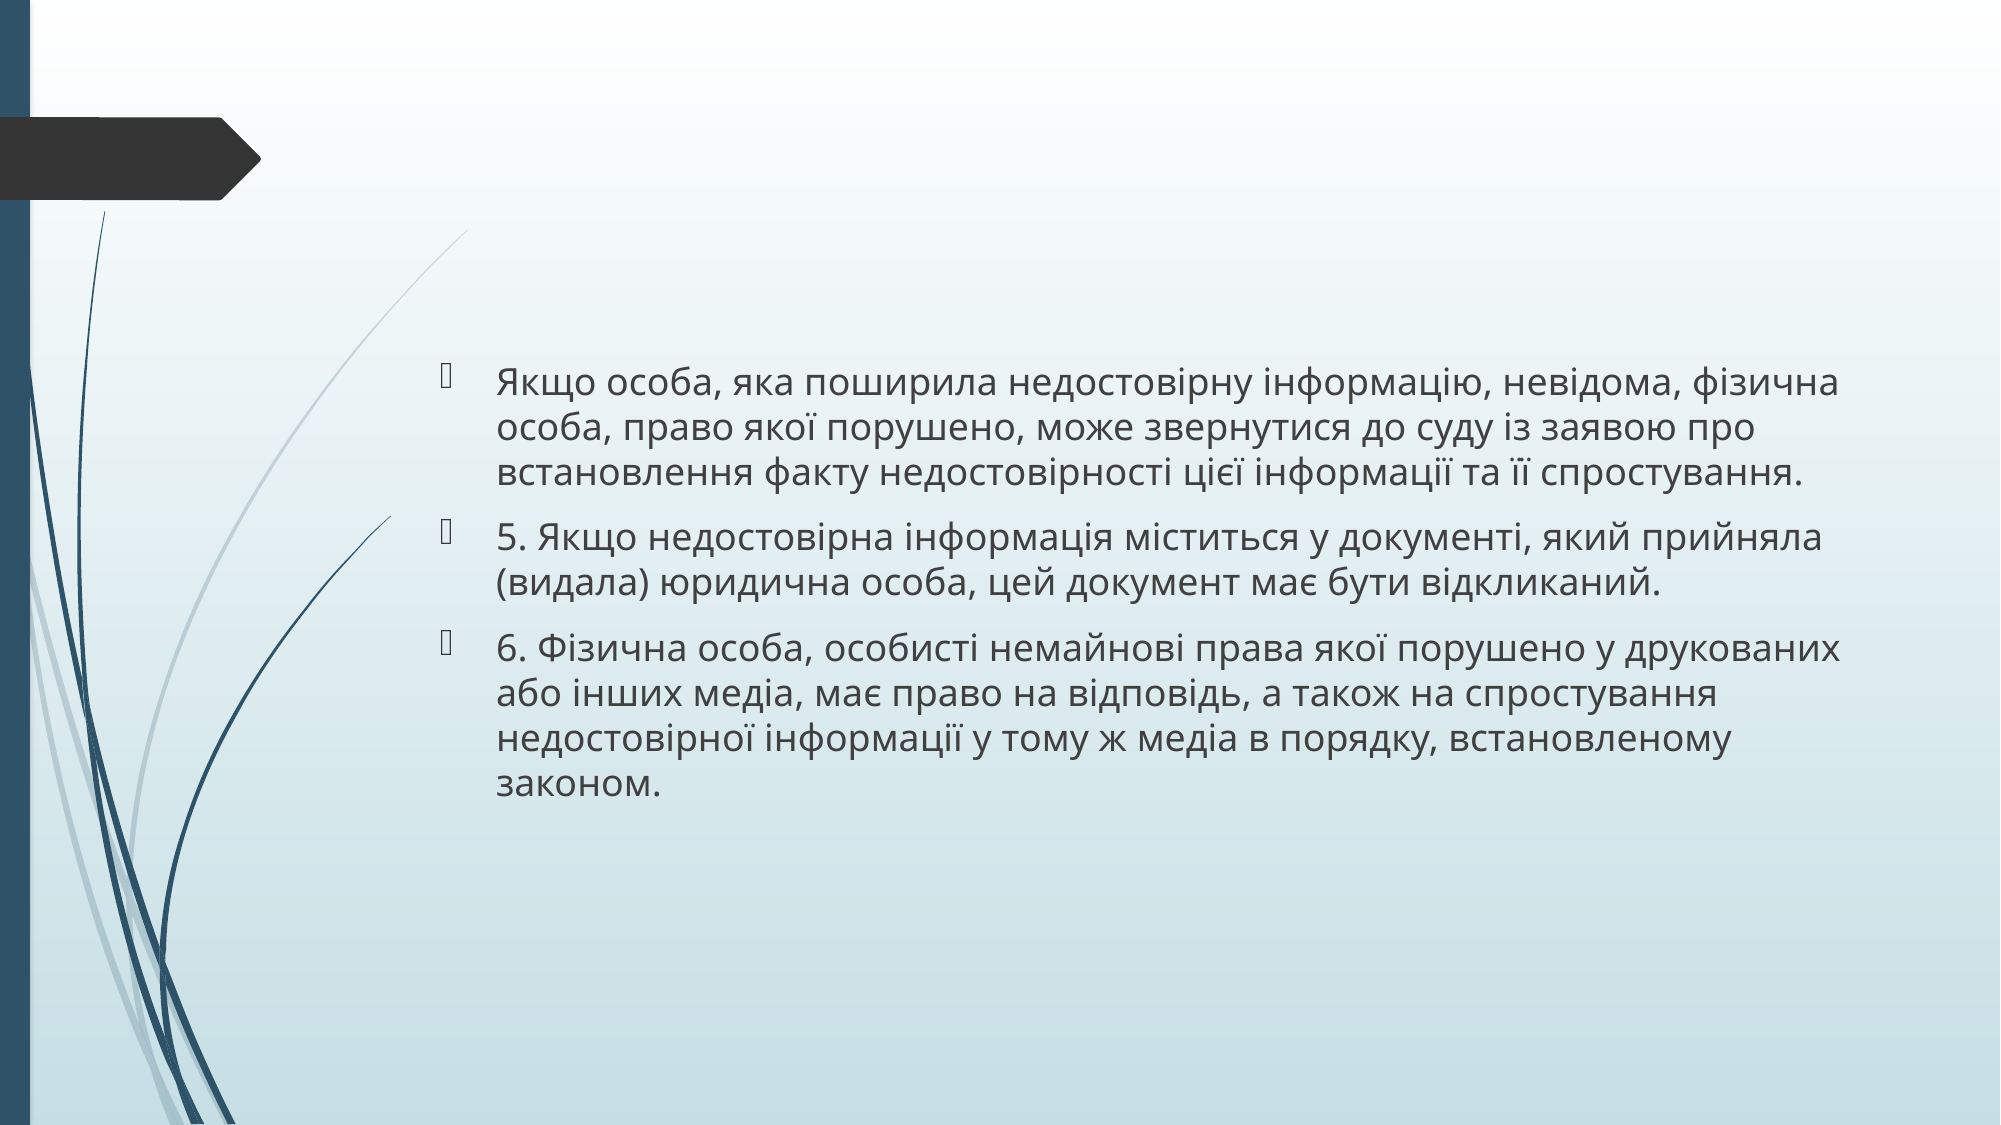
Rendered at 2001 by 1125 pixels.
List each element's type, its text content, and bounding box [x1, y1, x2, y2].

list Якщо особа, яка поширила недостовірну інформацію, невідома, фізична особа, право якої порушено, може звернутися до суду із заявою про встановлення факту недостовірності цієї інформації та її спростування. 5. Якщо недостовірна інформація міститься у документі, який прийняла (видала) юридична особа, цей документ має бути відкликаний. 6. Фізична особа, особисті немайнові права якої порушено у друкованих або інших медіа, має право на відповідь, а також на спростування недостовірної інформації у тому ж медіа в порядку, встановленому законом. [424, 350, 1888, 970]
